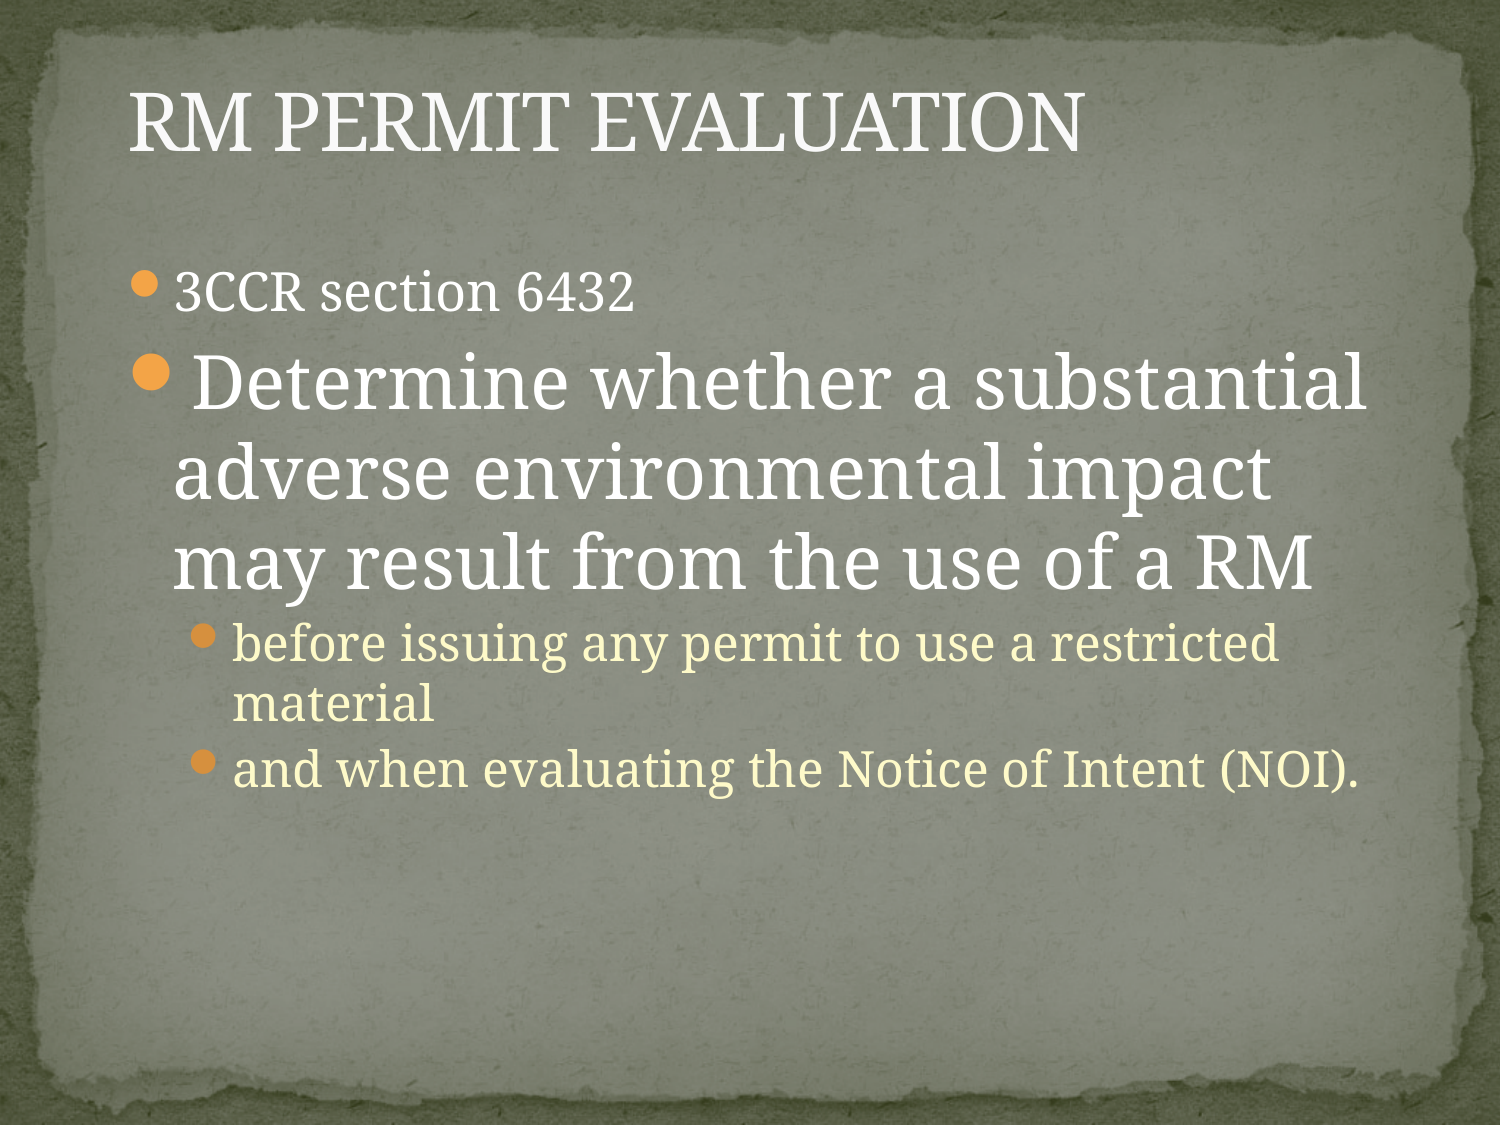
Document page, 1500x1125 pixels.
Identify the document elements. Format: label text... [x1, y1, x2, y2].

title RM PERMIT EVALUATION [112, 62, 1388, 175]
list 3CCR section 6432 Determine whether a substantial adverse environmental impact may result from the use of a RM before issuing any permit to use a restricted material and when evaluating the Notice of Intent (NOI). [112, 249, 1388, 1000]
